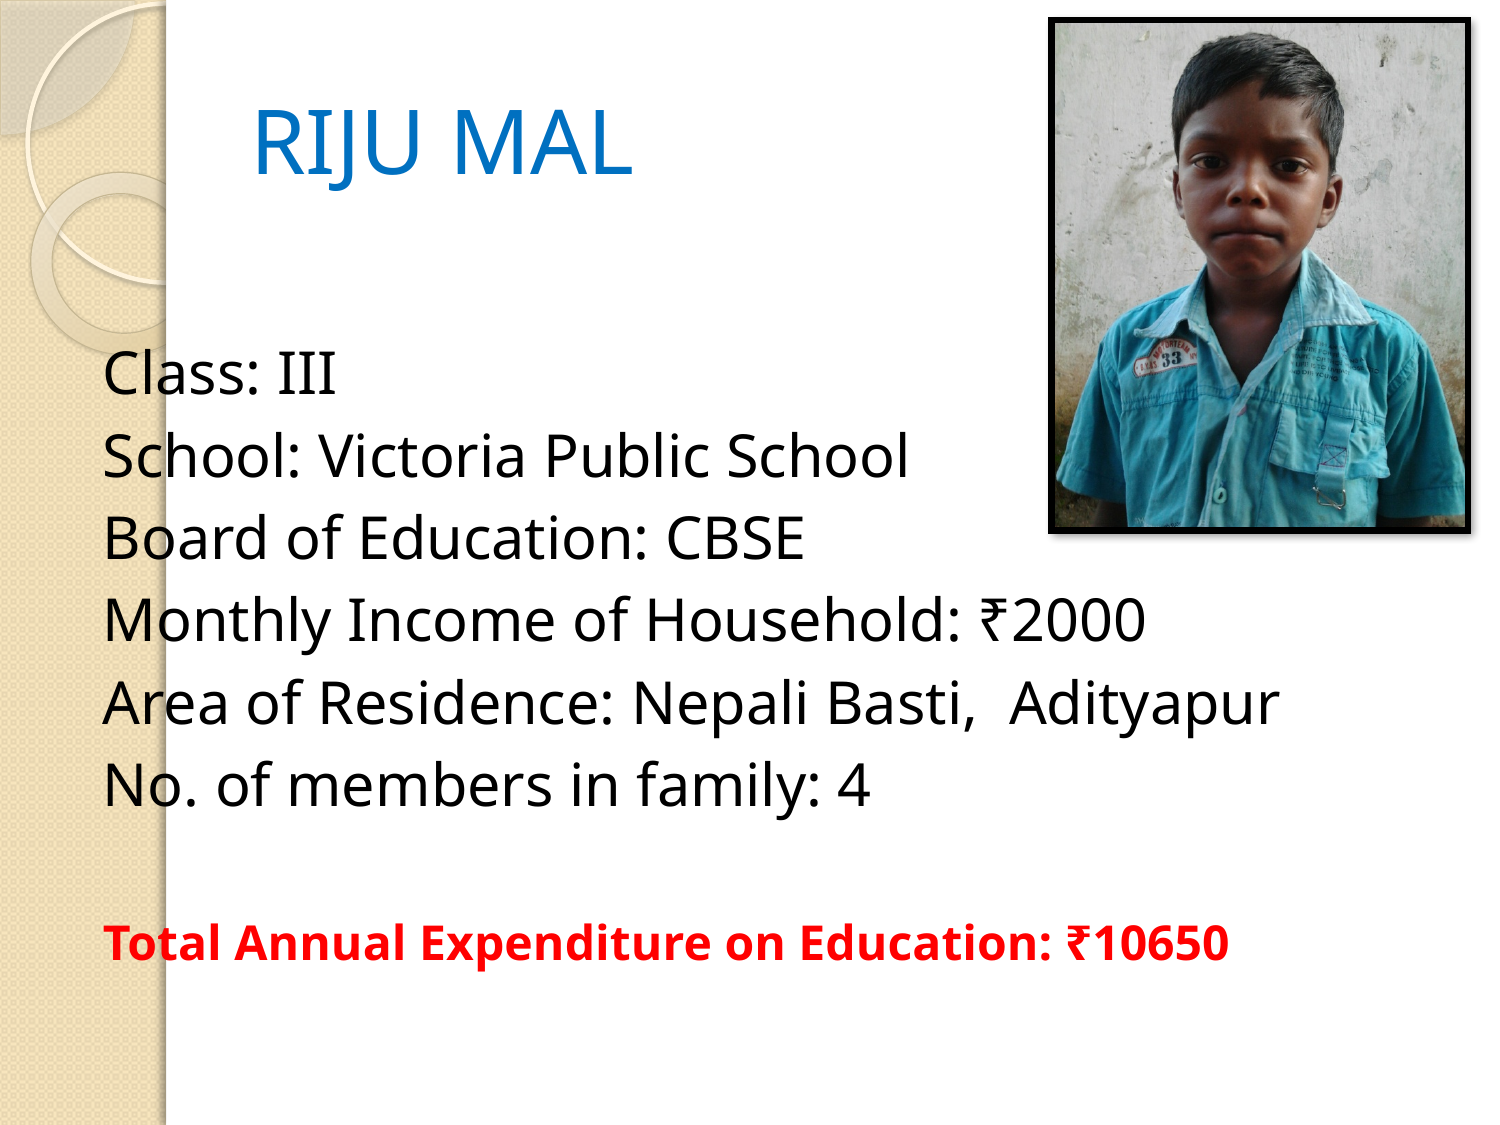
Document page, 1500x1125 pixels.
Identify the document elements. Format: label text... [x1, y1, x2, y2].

title RIJU MAL [235, 45, 1046, 233]
picture [1054, 23, 1466, 528]
list Class: III School: Victoria Public School Board of Education: CBSE Monthly Income of Household: ₹2000 Area of Residence: Nepali Basti, Adityapur No. of members in family: 4 Total Annual Expenditure on Education: ₹10650 [75, 328, 1425, 986]
